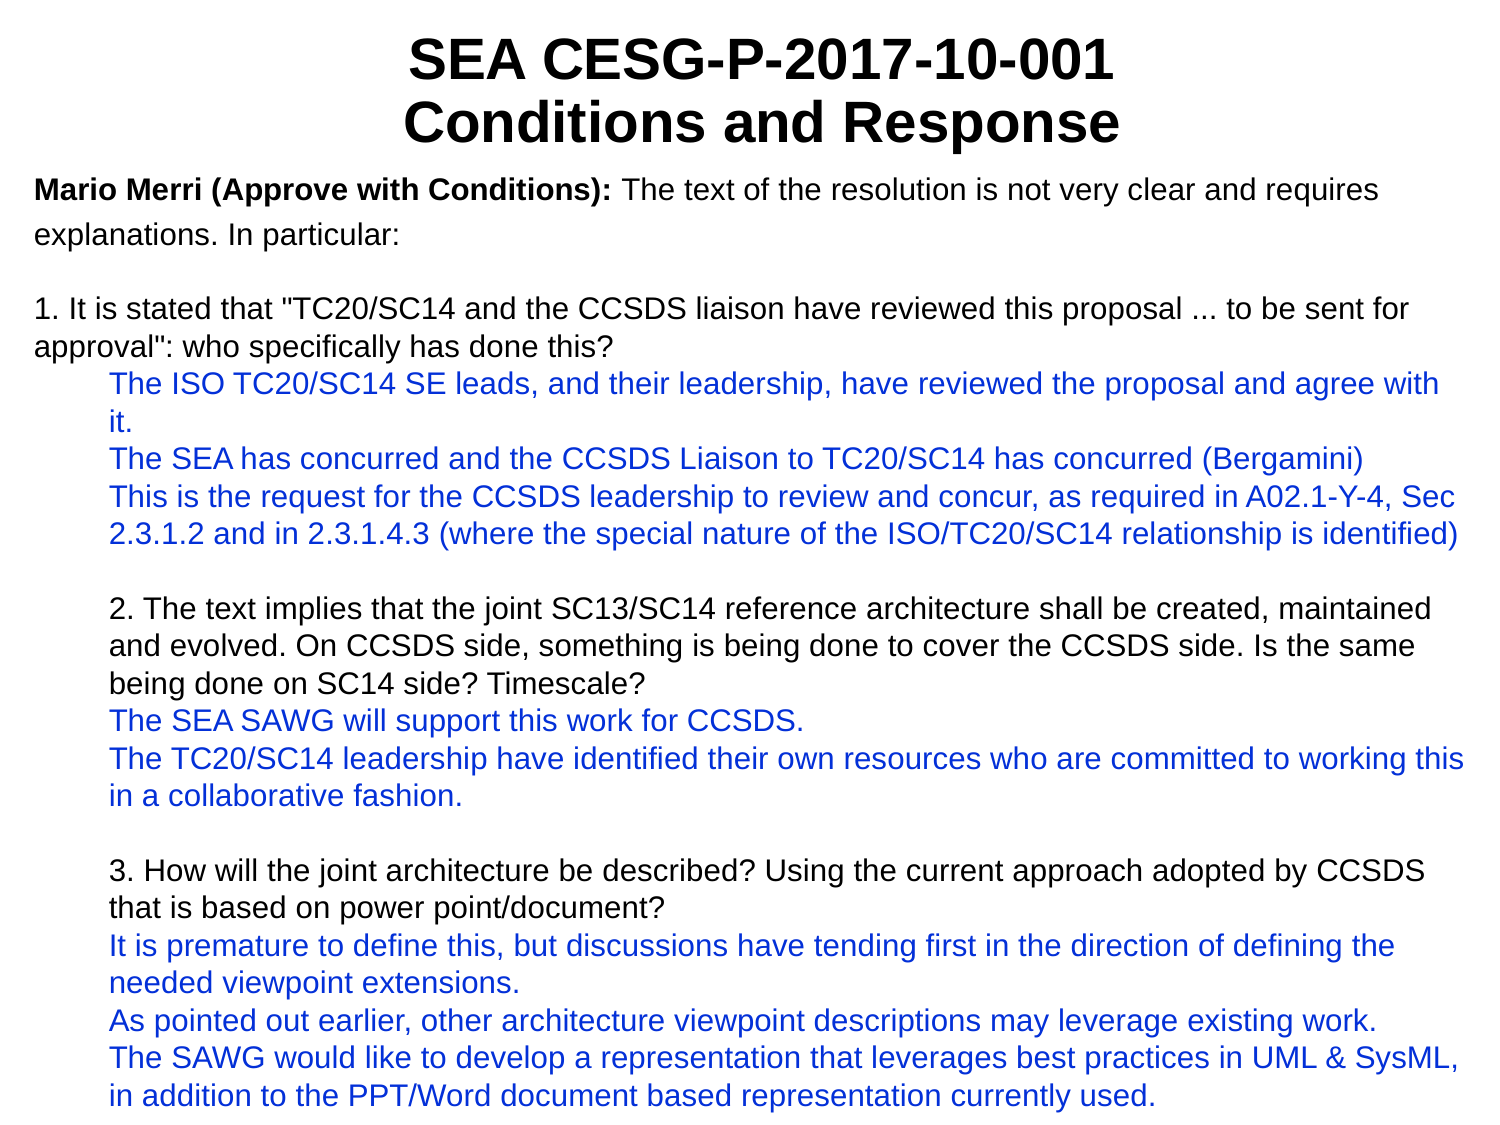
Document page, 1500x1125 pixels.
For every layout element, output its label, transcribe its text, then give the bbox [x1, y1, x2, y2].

text_box SEA CESG-P-2017-10-001 Conditions and Response [145, 20, 1305, 177]
text_box Mario Merri (Approve with Conditions): The text of the resolution is not very clear and requires explanations. In particular: 1. It is stated that "TC20/SC14 and the CCSDS liaison have reviewed this proposal ... to be sent for approval": who specifically has done this? The ISO TC20/SC14 SE leads, and their leadership, have reviewed the proposal and agree with it. The SEA has concurred and the CCSDS Liaison to TC20/SC14 has concurred (Bergamini) This is the request for the CCSDS leadership to review and concur, as required in A02.1-Y-4, Sec 2.3.1.2 and in 2.3.1.4.3 (where the special nature of the ISO/TC20/SC14 relationship is identified) 2. The text implies that the joint SC13/SC14 reference architecture shall be created, maintained and evolved. On CCSDS side, something is being done to cover the CCSDS side. Is the same being done on SC14 side? Timescale? The SEA SAWG will support this work for CCSDS. The TC20/SC14 leadership have identified their own resources who are committed to working this in a collaborative fashion. 3. How will the joint architecture be described? Using the current approach adopted by CCSDS that is based on power point/document? It is premature to define this, but discussions have tending first in the direction of defining the needed viewpoint extensions. As pointed out earlier, other architecture viewpoint descriptions may leverage existing work. The SAWG would like to develop a representation that leverages best practices in UML & SysML, in addition to the PPT/Word document based representation currently used. [25, 153, 1481, 1087]
